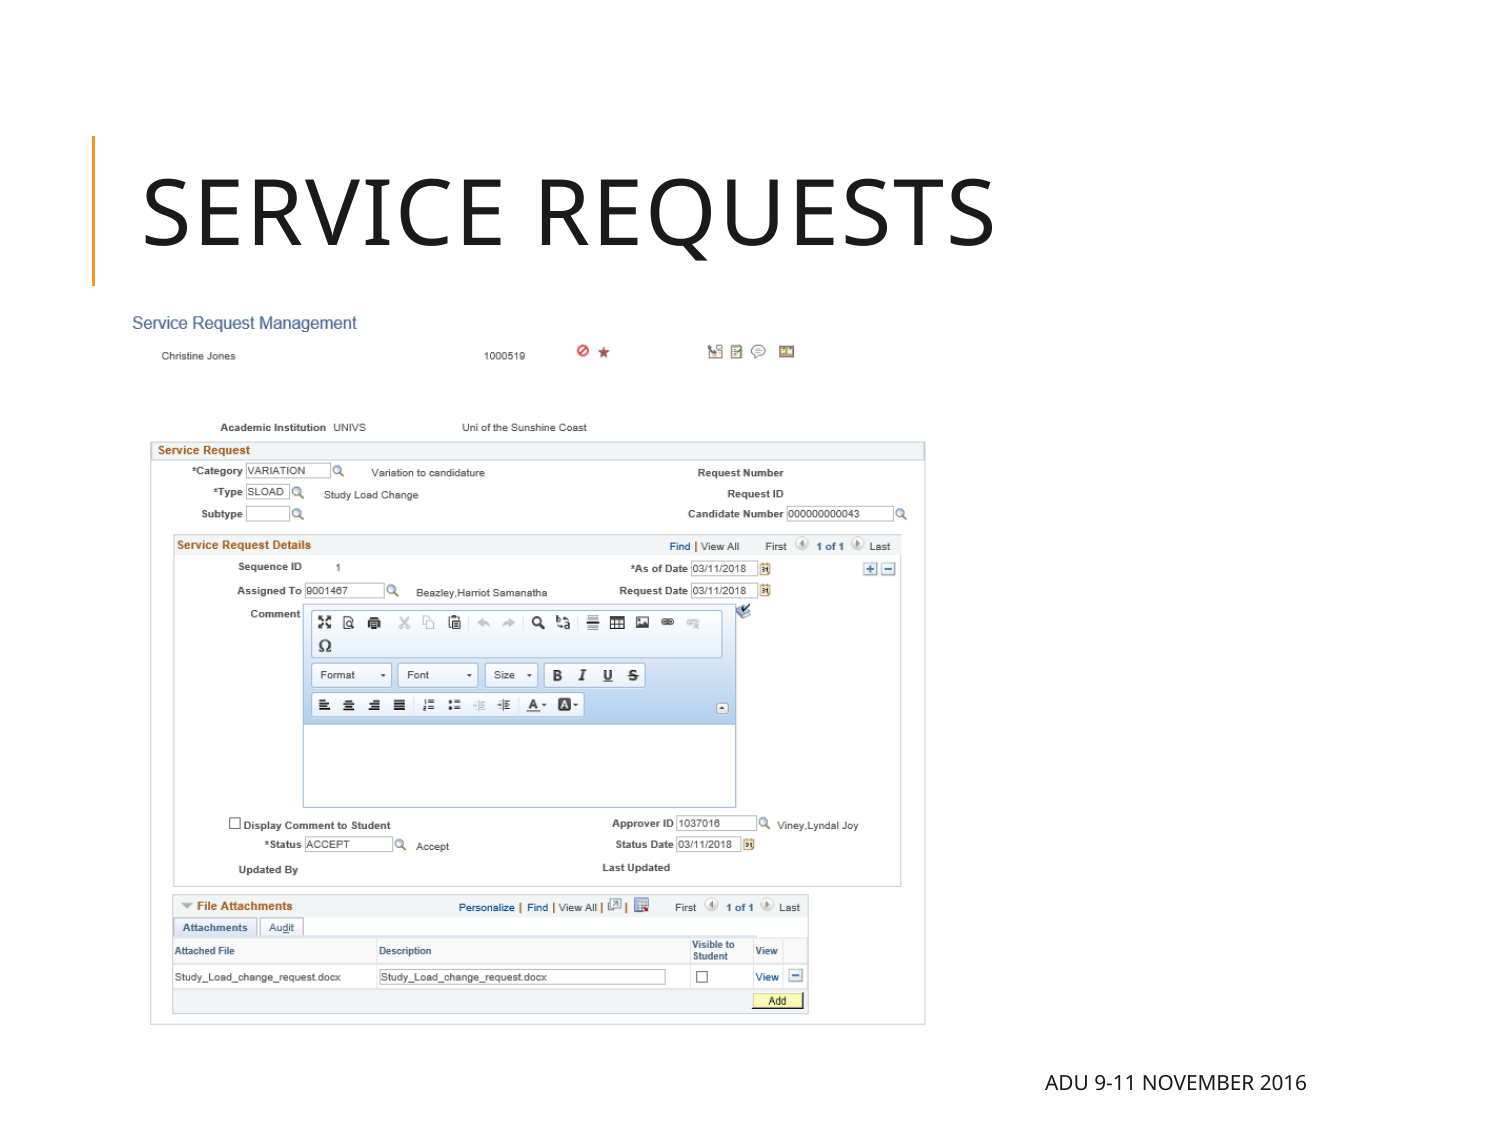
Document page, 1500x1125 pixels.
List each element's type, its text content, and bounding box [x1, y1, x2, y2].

picture [125, 310, 935, 1030]
footer ADU 9-11 November 2016 [595, 1061, 1322, 1107]
title Service requests [126, 96, 1322, 342]
